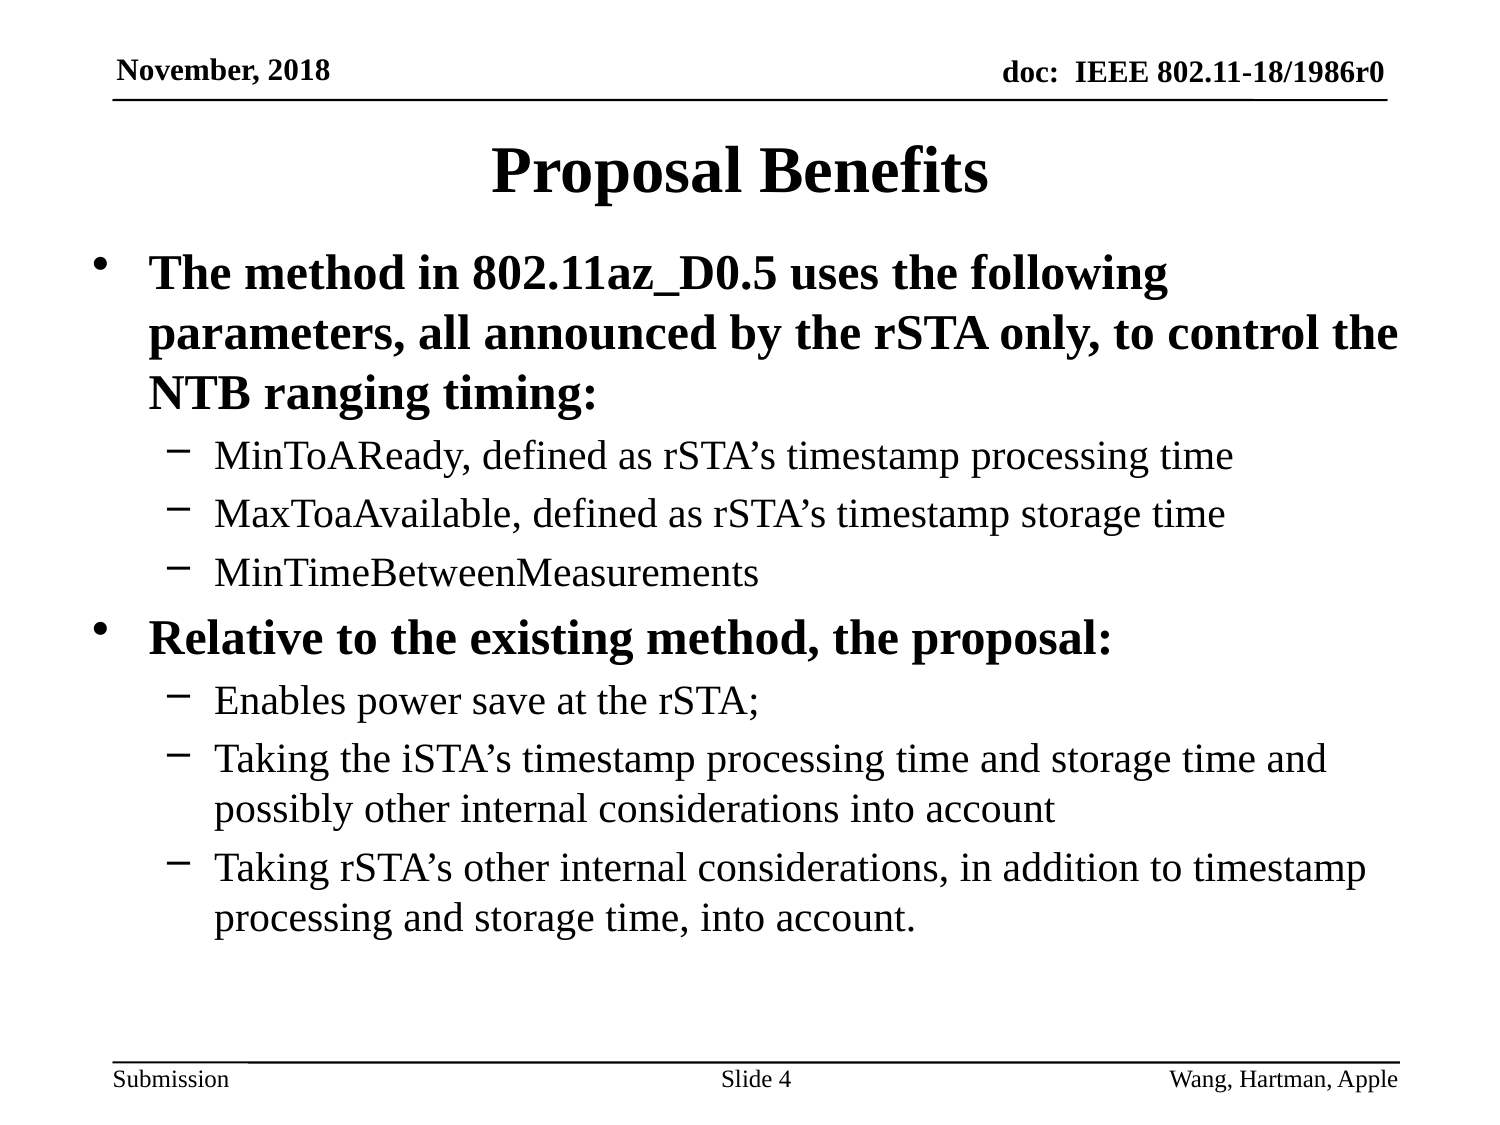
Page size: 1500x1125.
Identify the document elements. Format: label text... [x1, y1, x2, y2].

list The method in 802.11az_D0.5 uses the following parameters, all announced by the rSTA only, to control the NTB ranging timing: MinToAReady, defined as rSTA’s timestamp processing time MaxToaAvailable, defined as rSTA’s timestamp storage time MinTimeBetweenMeasurements Relative to the existing method, the proposal: Enables power save at the rSTA; Taking the iSTA’s timestamp processing time and storage time and possibly other internal considerations into account Taking rSTA’s other internal considerations, in addition to timestamp processing and storage time, into account. [77, 231, 1424, 1063]
slide_number Slide 4 [712, 1062, 800, 1093]
title Proposal Benefits [103, 122, 1379, 211]
footer Wang, Hartman, Apple [917, 1062, 1399, 1093]
